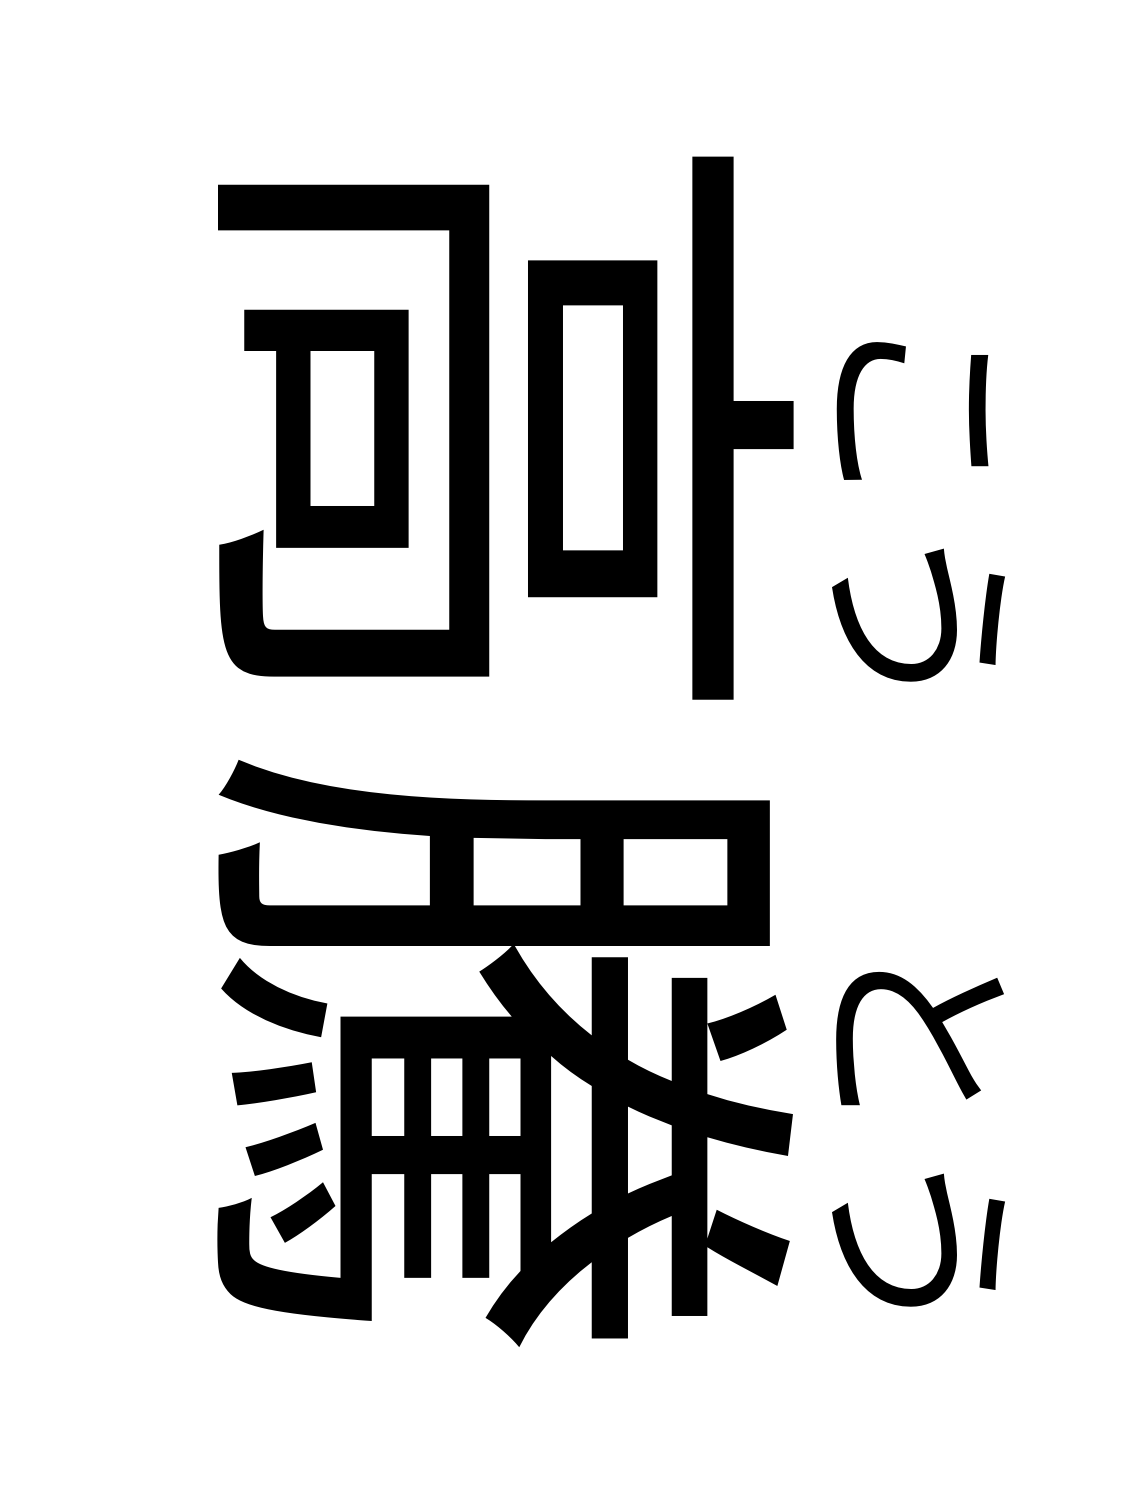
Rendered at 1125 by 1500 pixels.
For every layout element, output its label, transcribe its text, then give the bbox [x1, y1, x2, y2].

text_box 高騰 [135, 116, 894, 1384]
text_box こう とう [775, 194, 1058, 1459]
